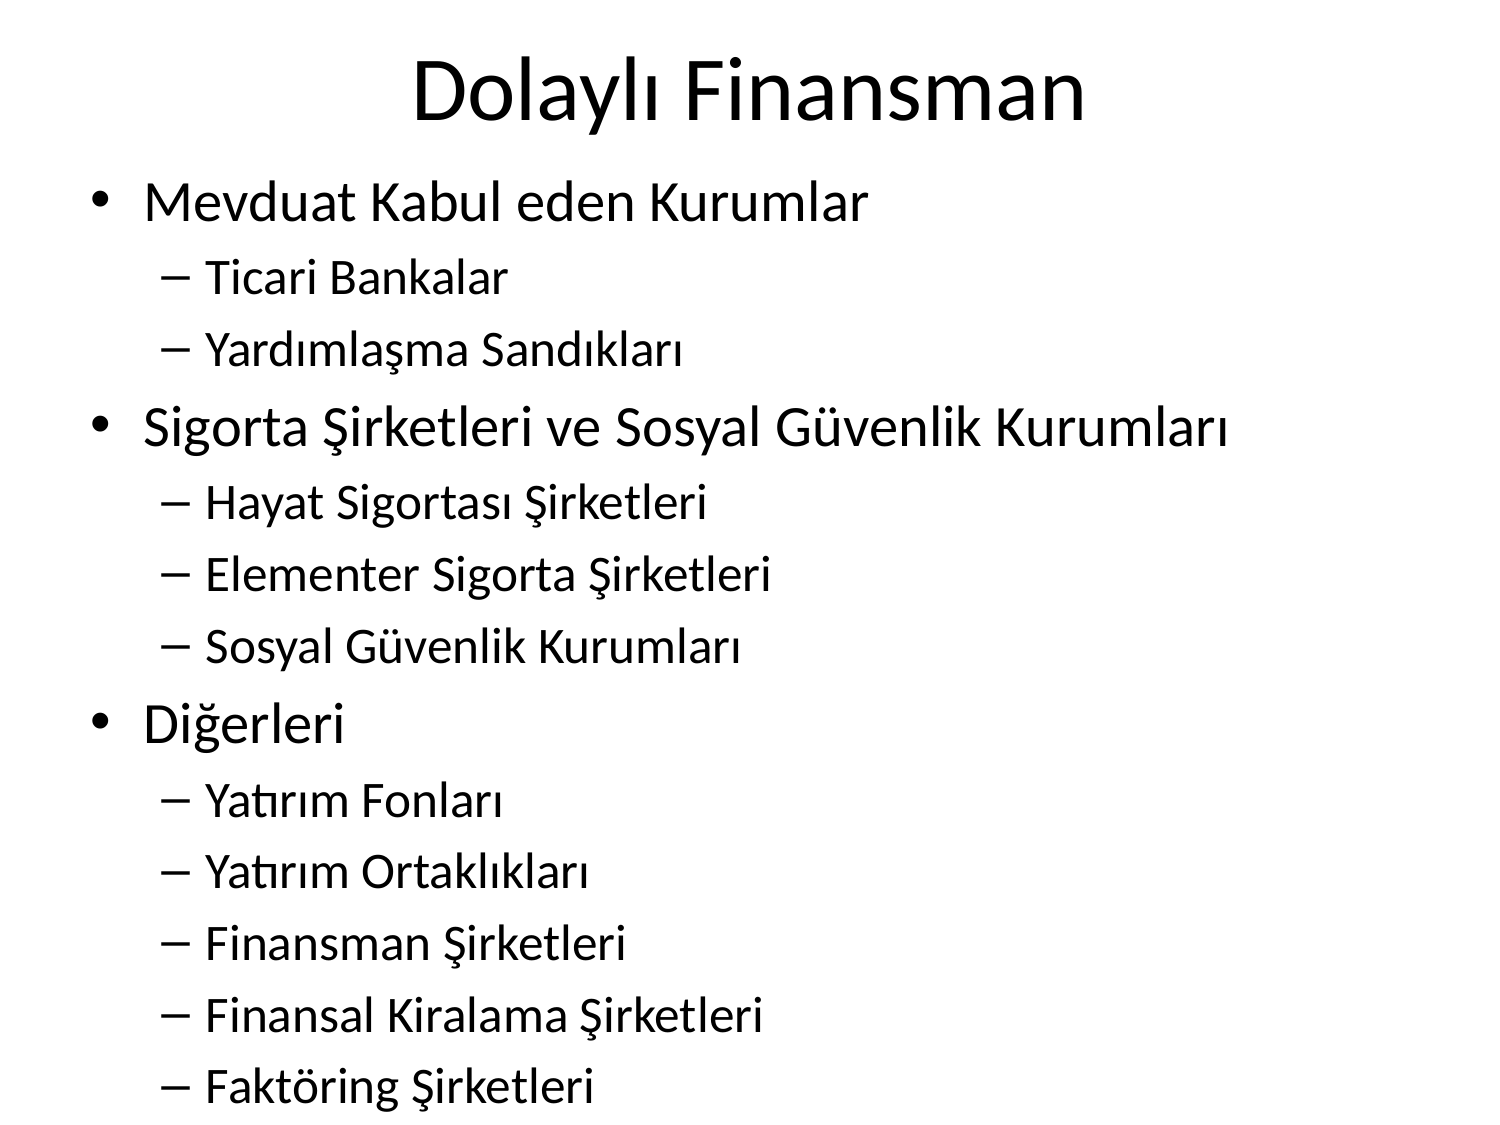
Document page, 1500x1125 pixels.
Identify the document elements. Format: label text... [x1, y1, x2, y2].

list Mevduat Kabul eden Kurumlar Ticari Bankalar Yardımlaşma Sandıkları Sigorta Şirketleri ve Sosyal Güvenlik Kurumları Hayat Sigortası Şirketleri Elementer Sigorta Şirketleri Sosyal Güvenlik Kurumları Diğerleri Yatırım Fonları Yatırım Ortaklıkları Finansman Şirketleri Finansal Kiralama Şirketleri Faktöring Şirketleri [75, 155, 1425, 1125]
title Dolaylı Finansman [75, 12, 1425, 155]
